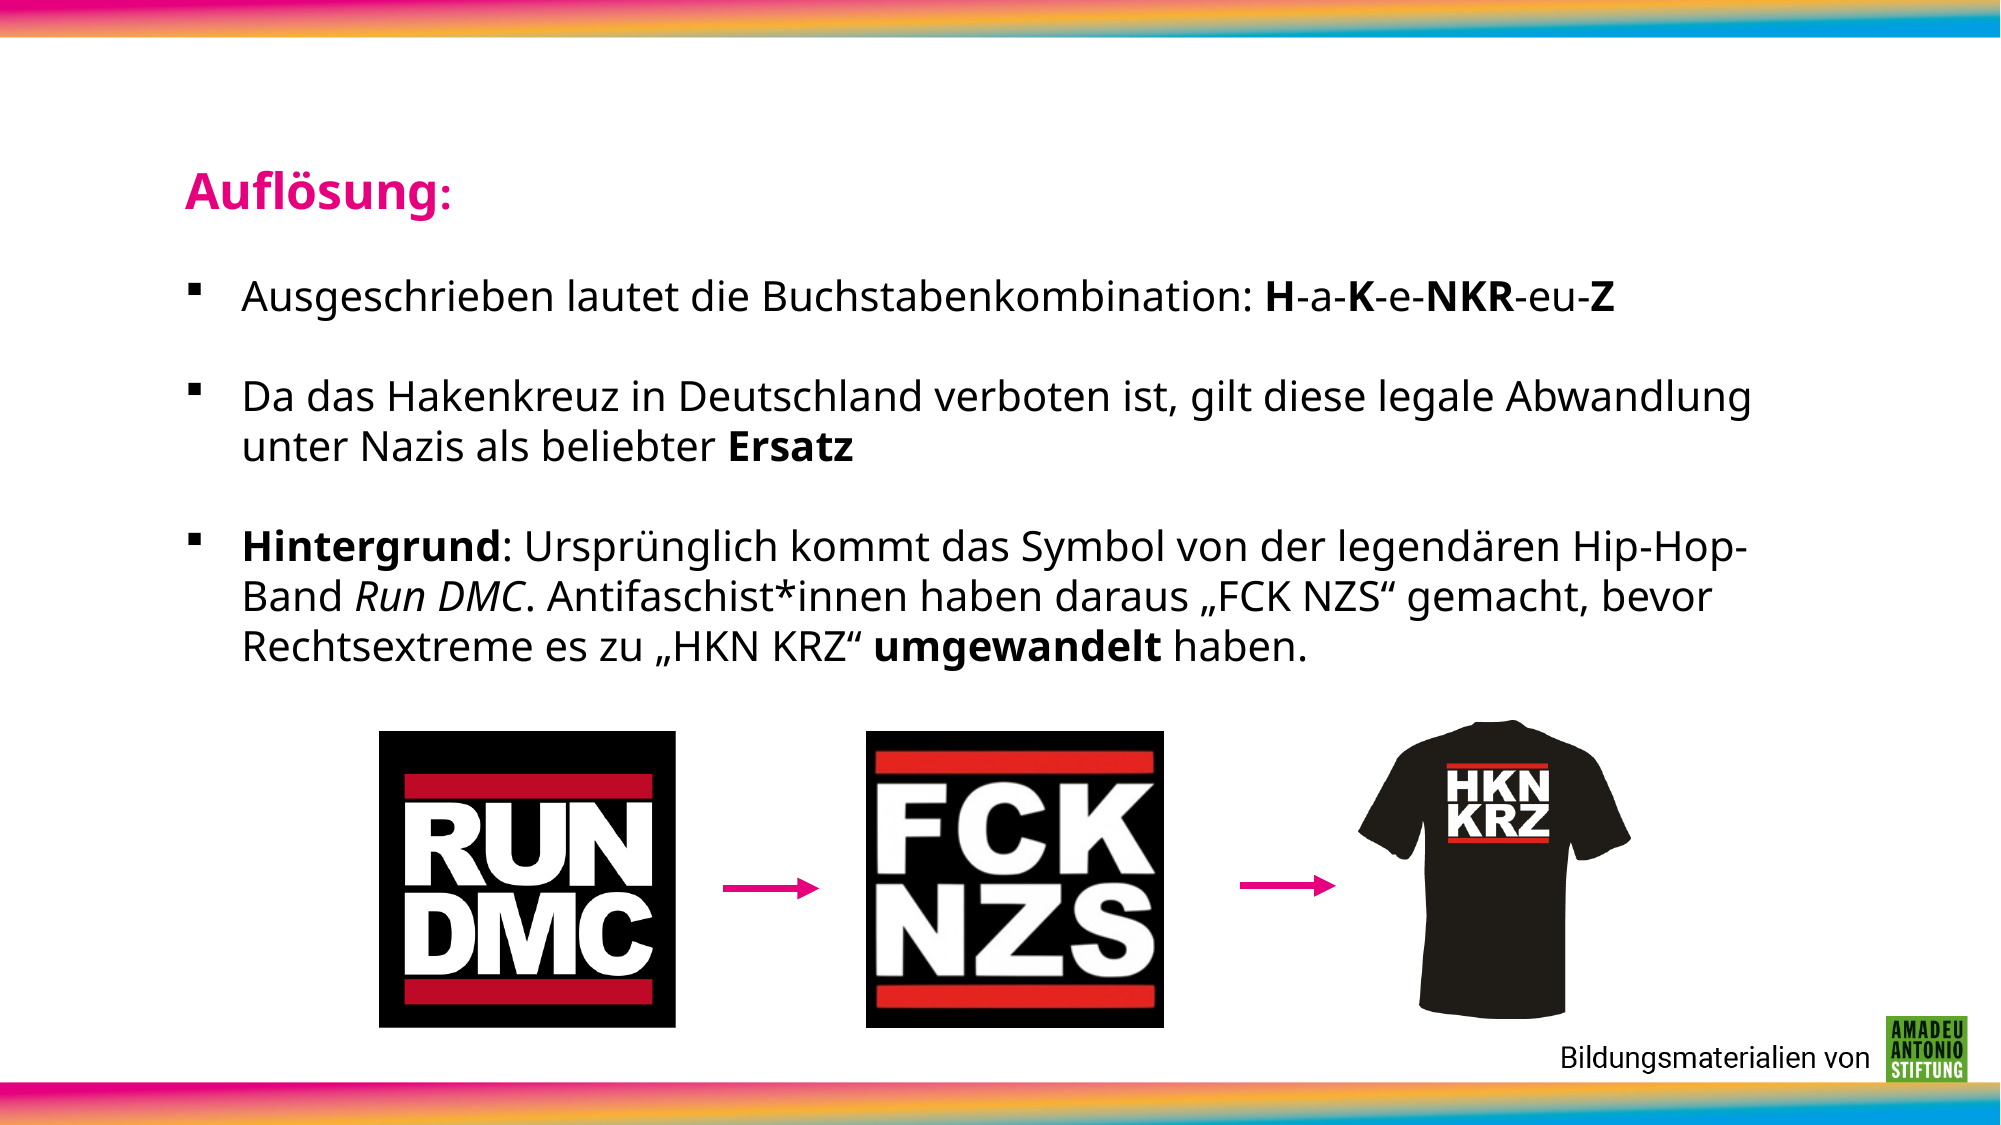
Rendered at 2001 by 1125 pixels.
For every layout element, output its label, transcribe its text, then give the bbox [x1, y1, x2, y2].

picture [0, 0, 2001, 1125]
text_box Auflösung: Ausgeschrieben lautet die Buchstabenkombination: H-a-K-e-NKR-eu-Z Da das Hakenkreuz in Deutschland verboten ist, gilt diese legale Abwandlung unter Nazis als beliebter Ersatz Hintergrund: Ursprünglich kommt das Symbol von der legendären Hip-Hop-Band Run DMC. Antifaschist*innen haben daraus „FCK NZS“ gemacht, bevor Rechtsextreme es zu „HKN KRZ“ umgewandelt haben. [170, 152, 1785, 863]
